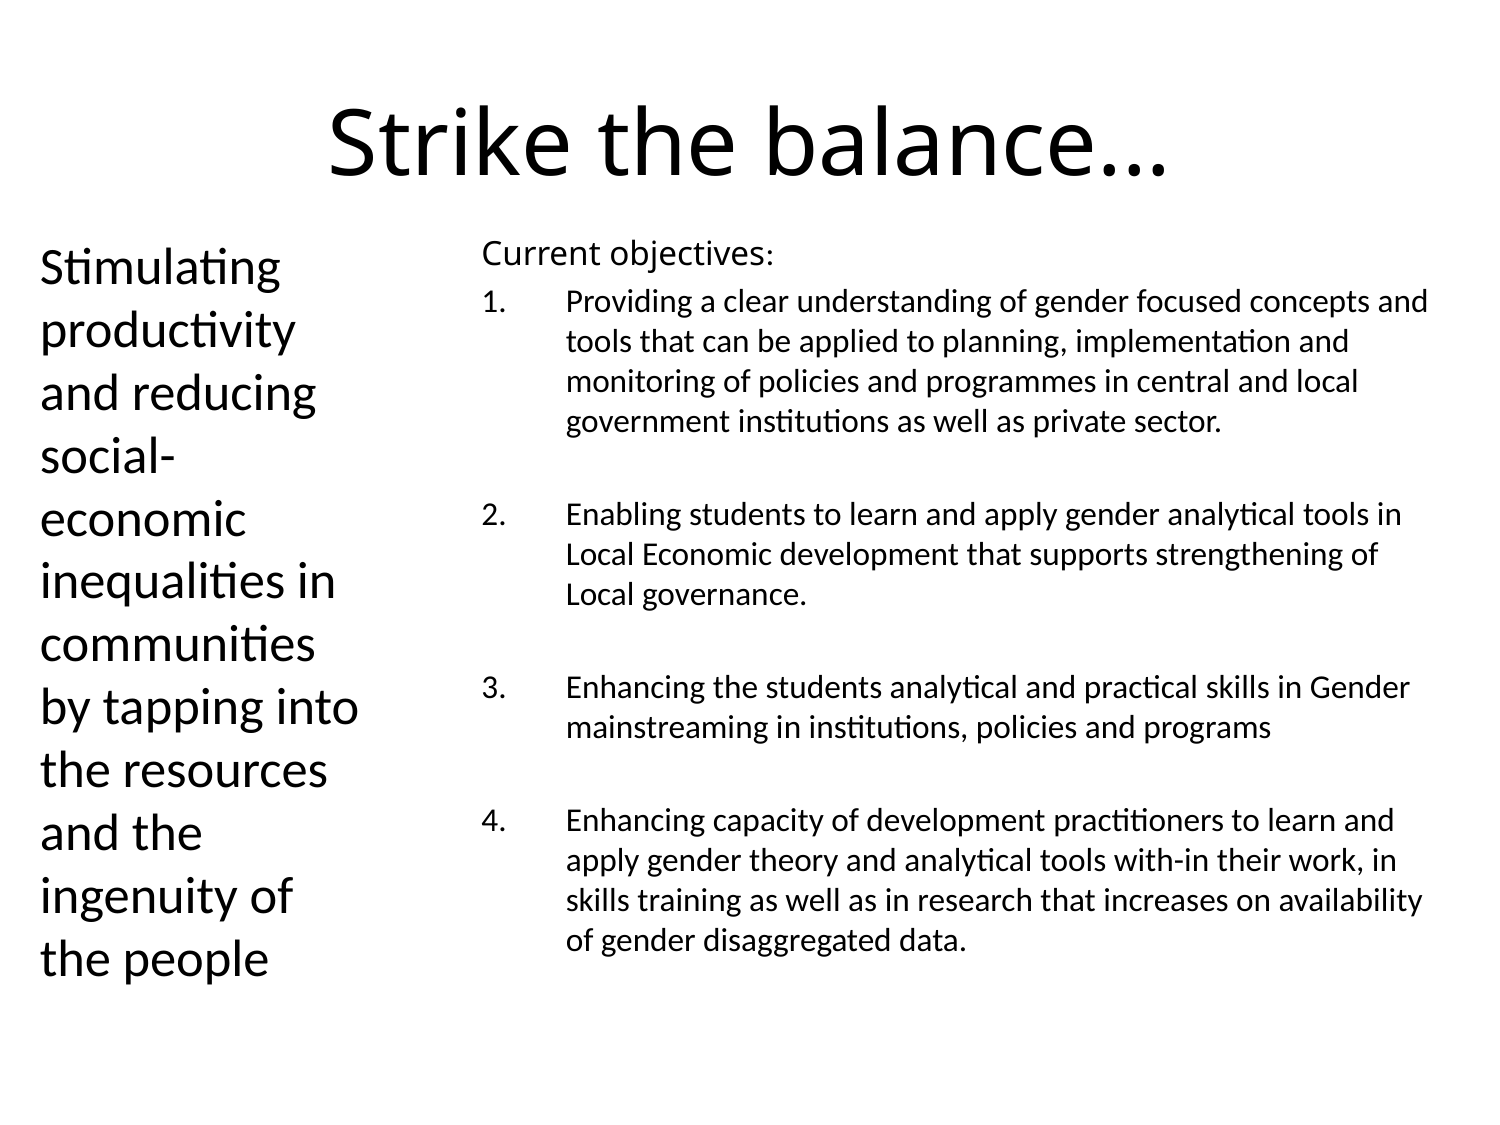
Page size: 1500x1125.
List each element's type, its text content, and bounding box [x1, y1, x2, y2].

title Strike the balance... [75, 45, 1425, 233]
list Current objectives: Providing a clear understanding of gender focused concepts and tools that can be applied to planning, implementation and monitoring of policies and programmes in central and local government institutions as well as private sector. Enabling students to learn and apply gender analytical tools in Local Economic development that supports strengthening of Local governance. Enhancing the students analytical and practical skills in Gender mainstreaming in institutions, policies and programs Enhancing capacity of development practitioners to learn and apply gender theory and analytical tools with-in their work, in skills training as well as in research that increases on availability of gender disaggregated data. [466, 224, 1463, 1055]
list Stimulating productivity and reducing social-economic inequalities in communities by tapping into the resources and the ingenuity of the people [24, 224, 375, 1005]
